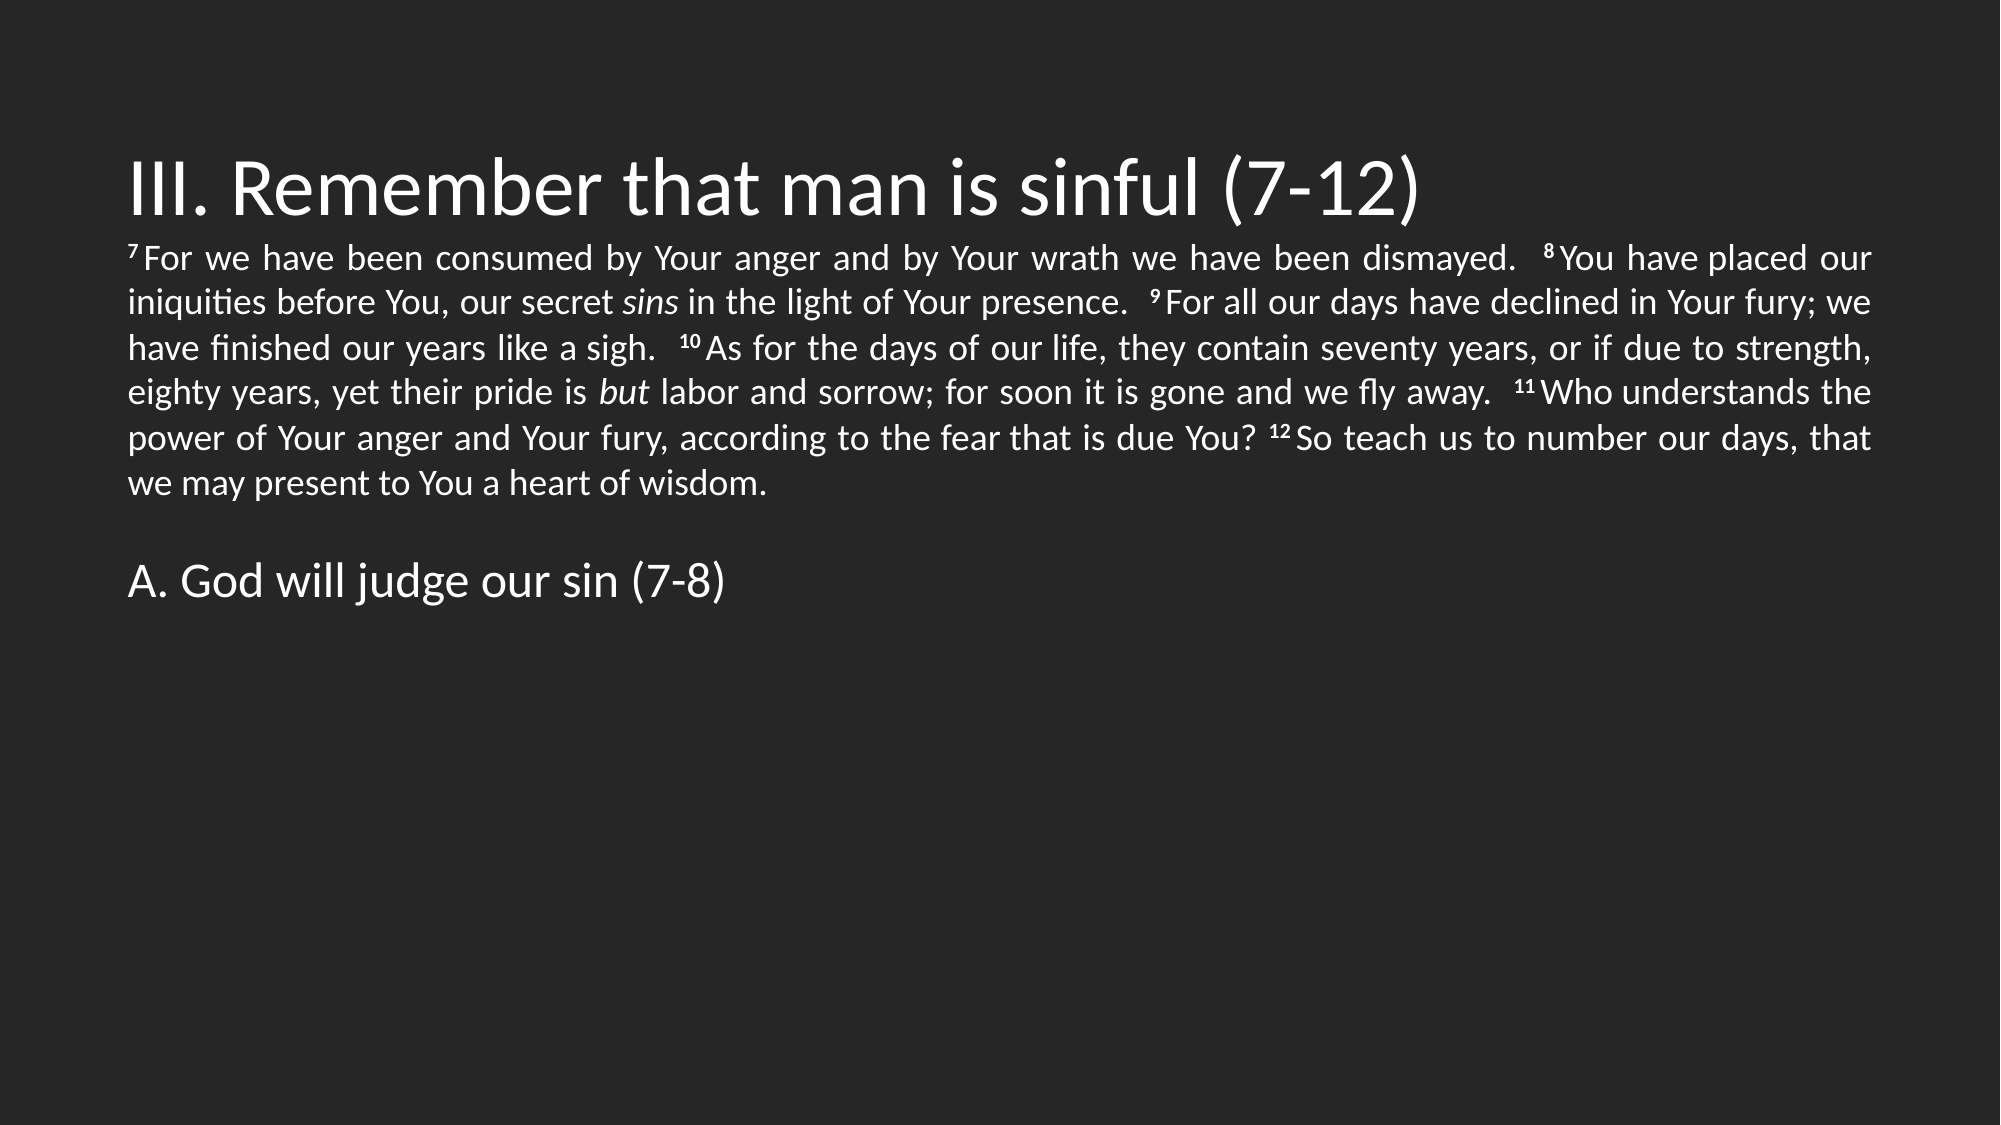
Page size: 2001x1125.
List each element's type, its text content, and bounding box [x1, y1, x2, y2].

list III. Remember that man is sinful (7-12) 7 For we have been consumed by Your anger and by Your wrath we have been dismayed. 8 You have placed our iniquities before You, our secret sins in the light of Your presence. 9 For all our days have declined in Your fury; we have finished our years like a sigh. 10 As for the days of our life, they contain seventy years, or if due to strength, eighty years, yet their pride is but labor and sorrow; for soon it is gone and we fly away. 11 Who understands the power of Your anger and Your fury, according to the fear that is due You? 12 So teach us to number our days, that we may present to You a heart of wisdom. A. God will judge our sin (7-8) [112, 125, 1888, 1005]
